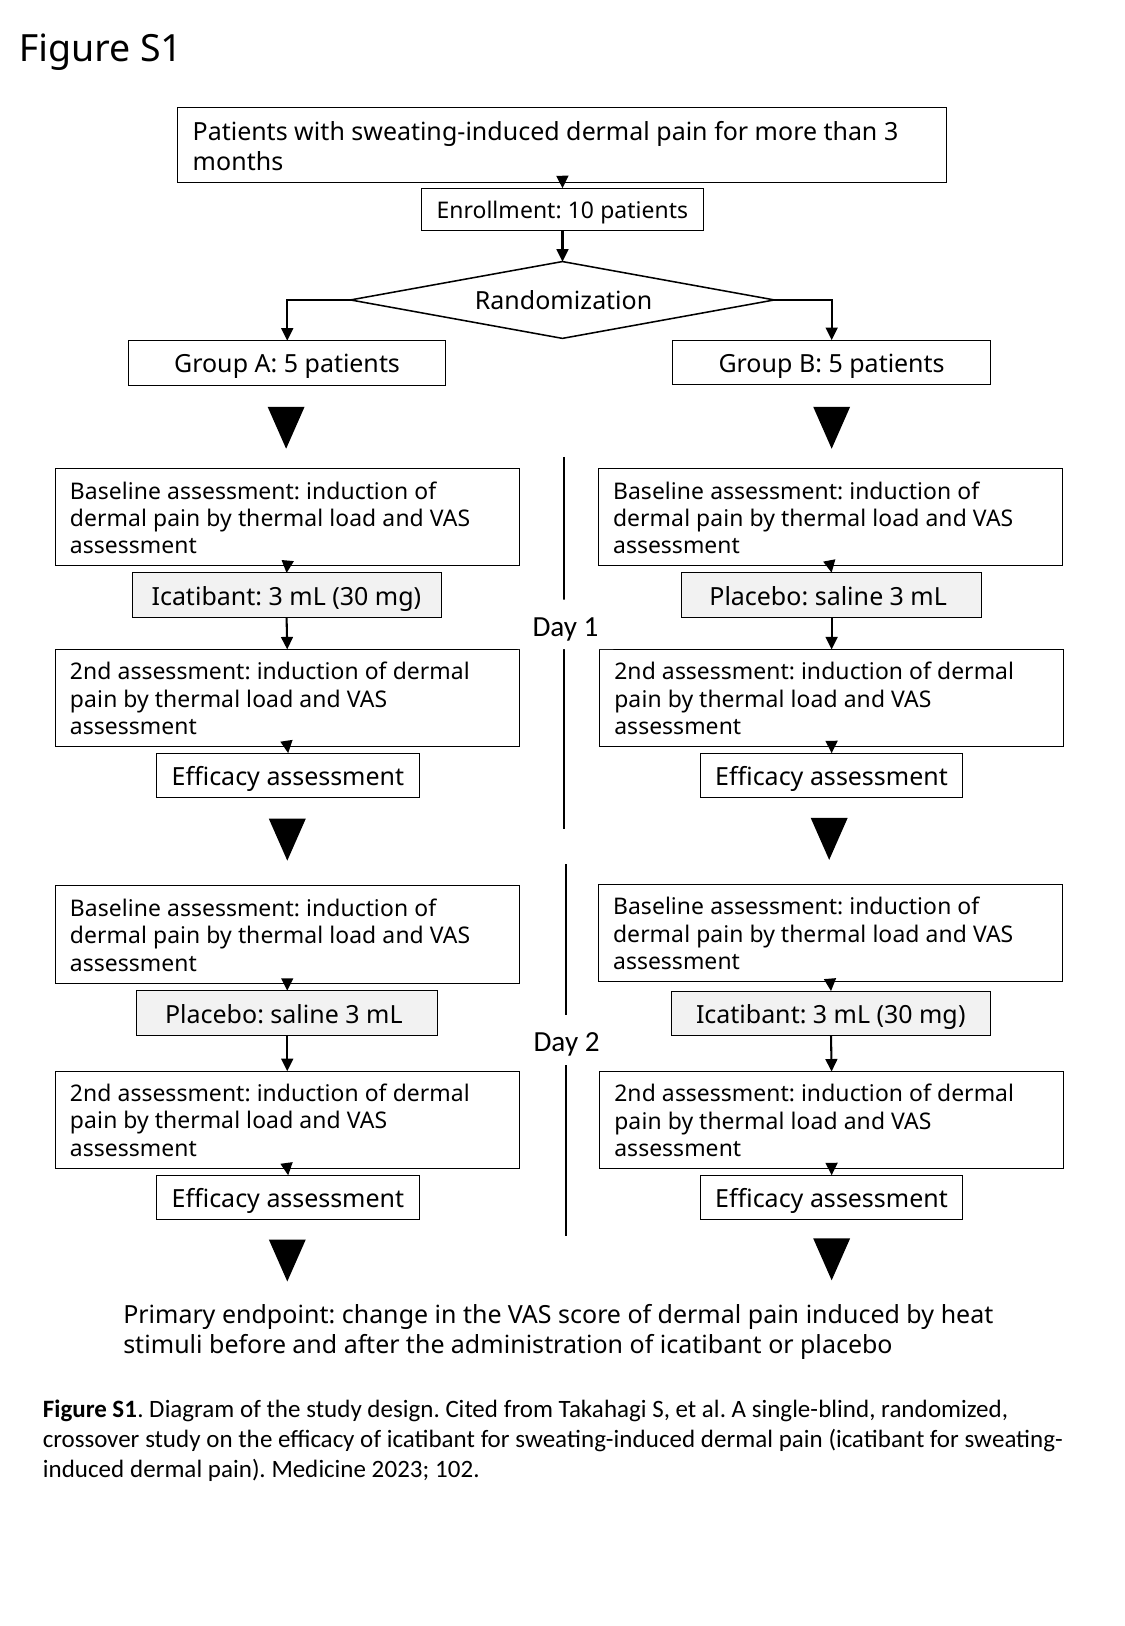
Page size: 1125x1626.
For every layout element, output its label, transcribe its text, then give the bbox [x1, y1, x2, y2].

text_box Primary endpoint: change in the VAS score of dermal pain induced by heat stimuli before and after the administration of icatibant or placebo [108, 1291, 1020, 1366]
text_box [773, 299, 833, 341]
text_box [813, 406, 851, 449]
text_box [268, 818, 306, 861]
text_box [810, 817, 848, 860]
text_box Group A: 5 patients [128, 340, 446, 386]
text_box Group B: 5 patients [672, 340, 991, 385]
text_box Patients with sweating-induced dermal pain for more than 3 months [177, 107, 947, 183]
text_box [267, 406, 305, 449]
text_box Enrollment: 10 patients [421, 188, 704, 231]
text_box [54, 468, 1065, 800]
text_box [268, 1239, 306, 1282]
text_box Figure S1 [4, 17, 197, 77]
text_box Figure S1. Diagram of the study design. Cited from Takahagi S, et al. A single-blind, randomized, crossover study on the efficacy of icatibant for sweating-induced dermal pain (icatibant for sweating-induced dermal pain). Medicine 2023; 102. [28, 1385, 1097, 1491]
text_box [813, 1238, 851, 1281]
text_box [350, 261, 775, 339]
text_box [286, 299, 352, 342]
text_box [54, 863, 1065, 1237]
